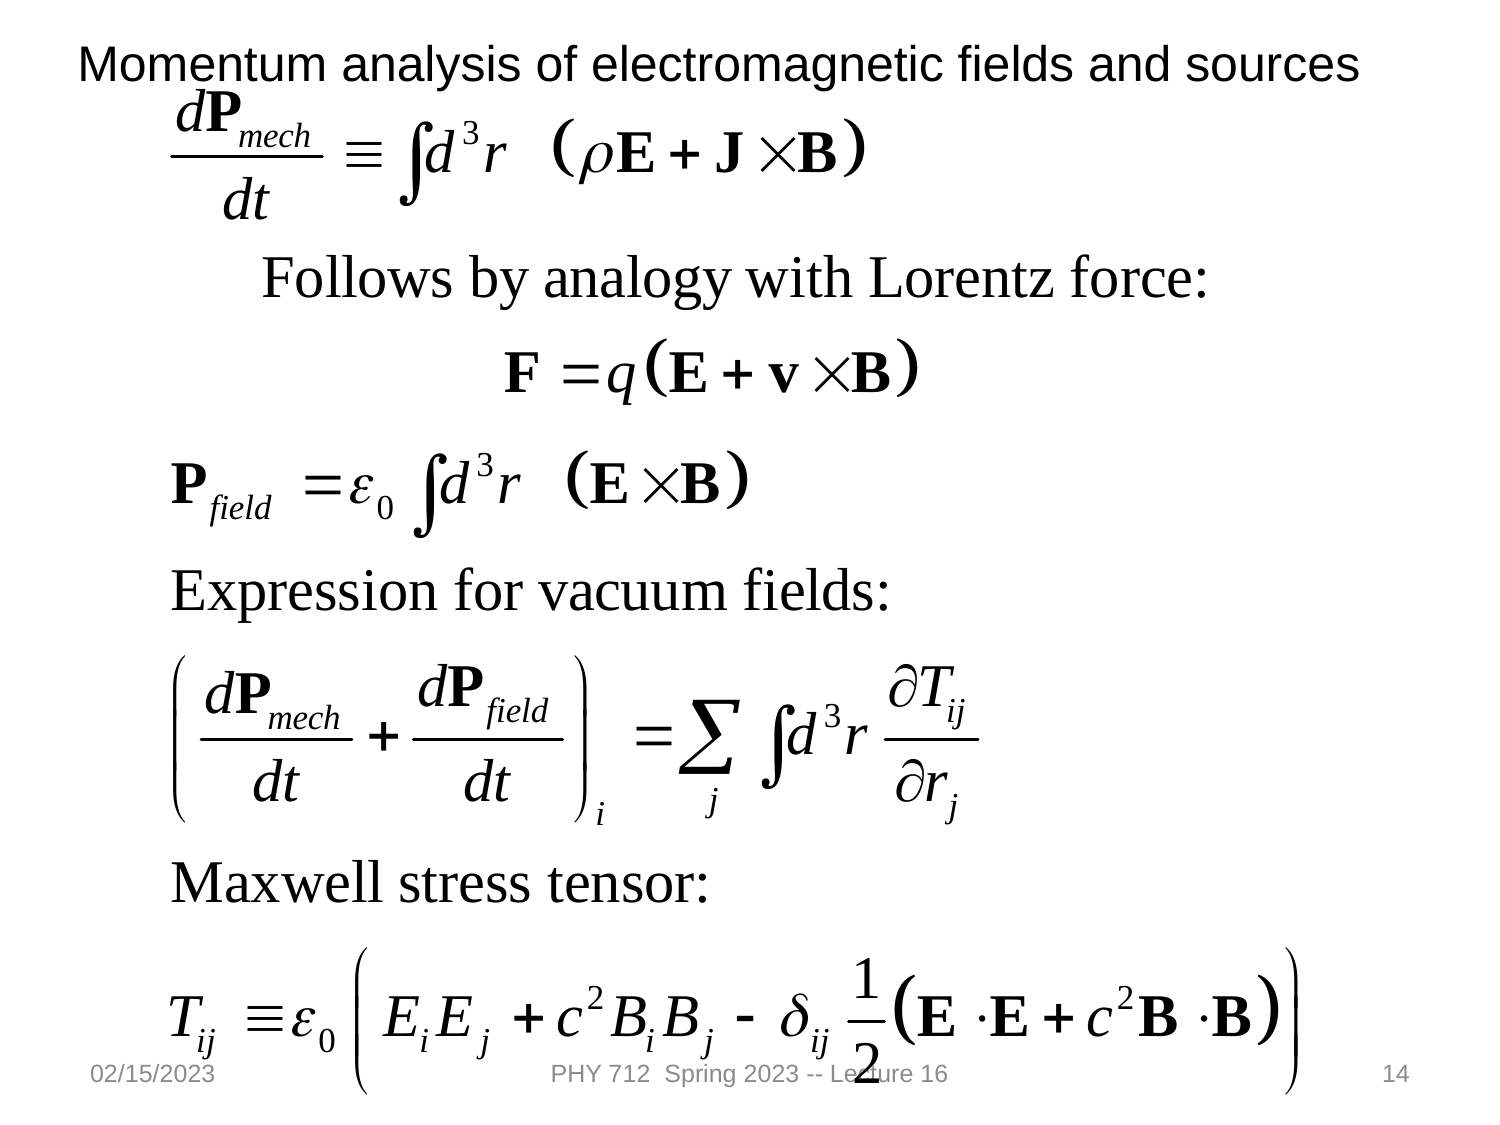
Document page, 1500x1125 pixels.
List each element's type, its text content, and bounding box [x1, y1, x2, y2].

text_box Momentum analysis of electromagnetic fields and sources [62, 24, 1438, 100]
slide_number 14 [1321, 1042, 1425, 1103]
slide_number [75, 1042, 156, 1103]
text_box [161, 70, 1316, 1111]
